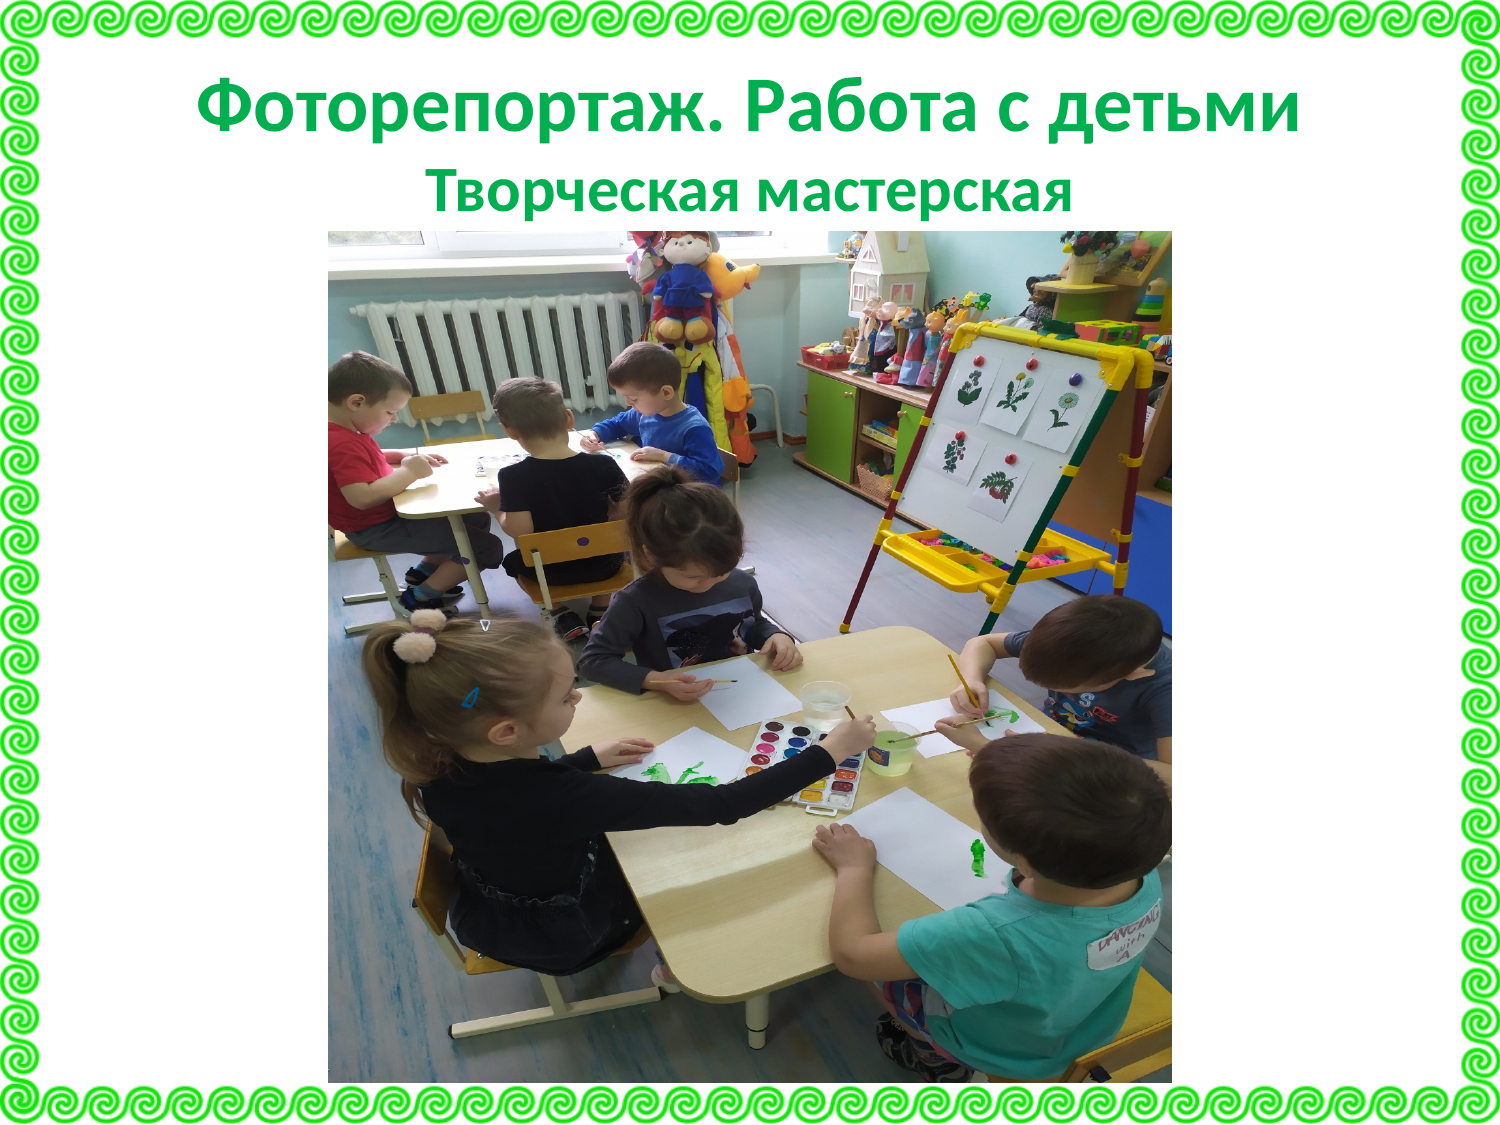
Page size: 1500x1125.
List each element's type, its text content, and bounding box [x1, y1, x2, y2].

title Фоторепортаж. Работа с детьми Творческая мастерская [75, 45, 1425, 233]
picture [0, 0, 1500, 1125]
